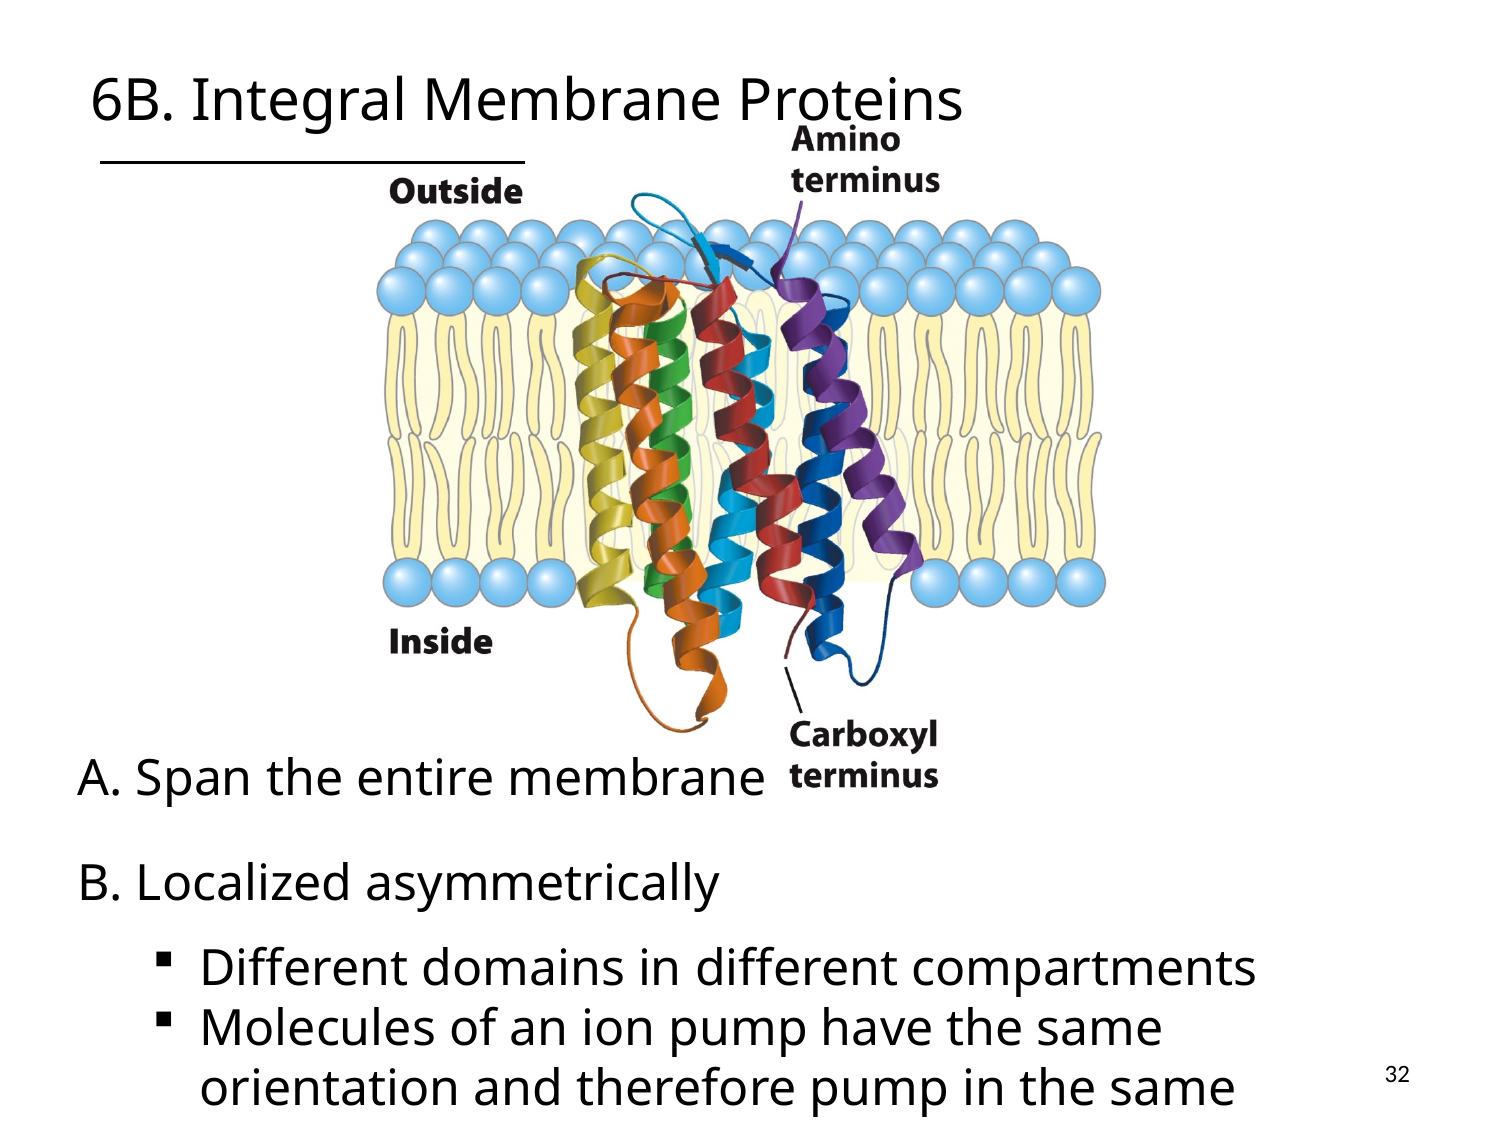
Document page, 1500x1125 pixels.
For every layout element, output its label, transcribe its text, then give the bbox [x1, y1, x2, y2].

picture [365, 116, 1113, 791]
title 6B. Integral Membrane Proteins [75, 45, 1425, 150]
text_box A. Span the entire membrane B. Localized asymmetrically Different domains in different compartments Molecules of an ion pump have the same orientation and therefore pump in the same direction. [62, 737, 1438, 1125]
